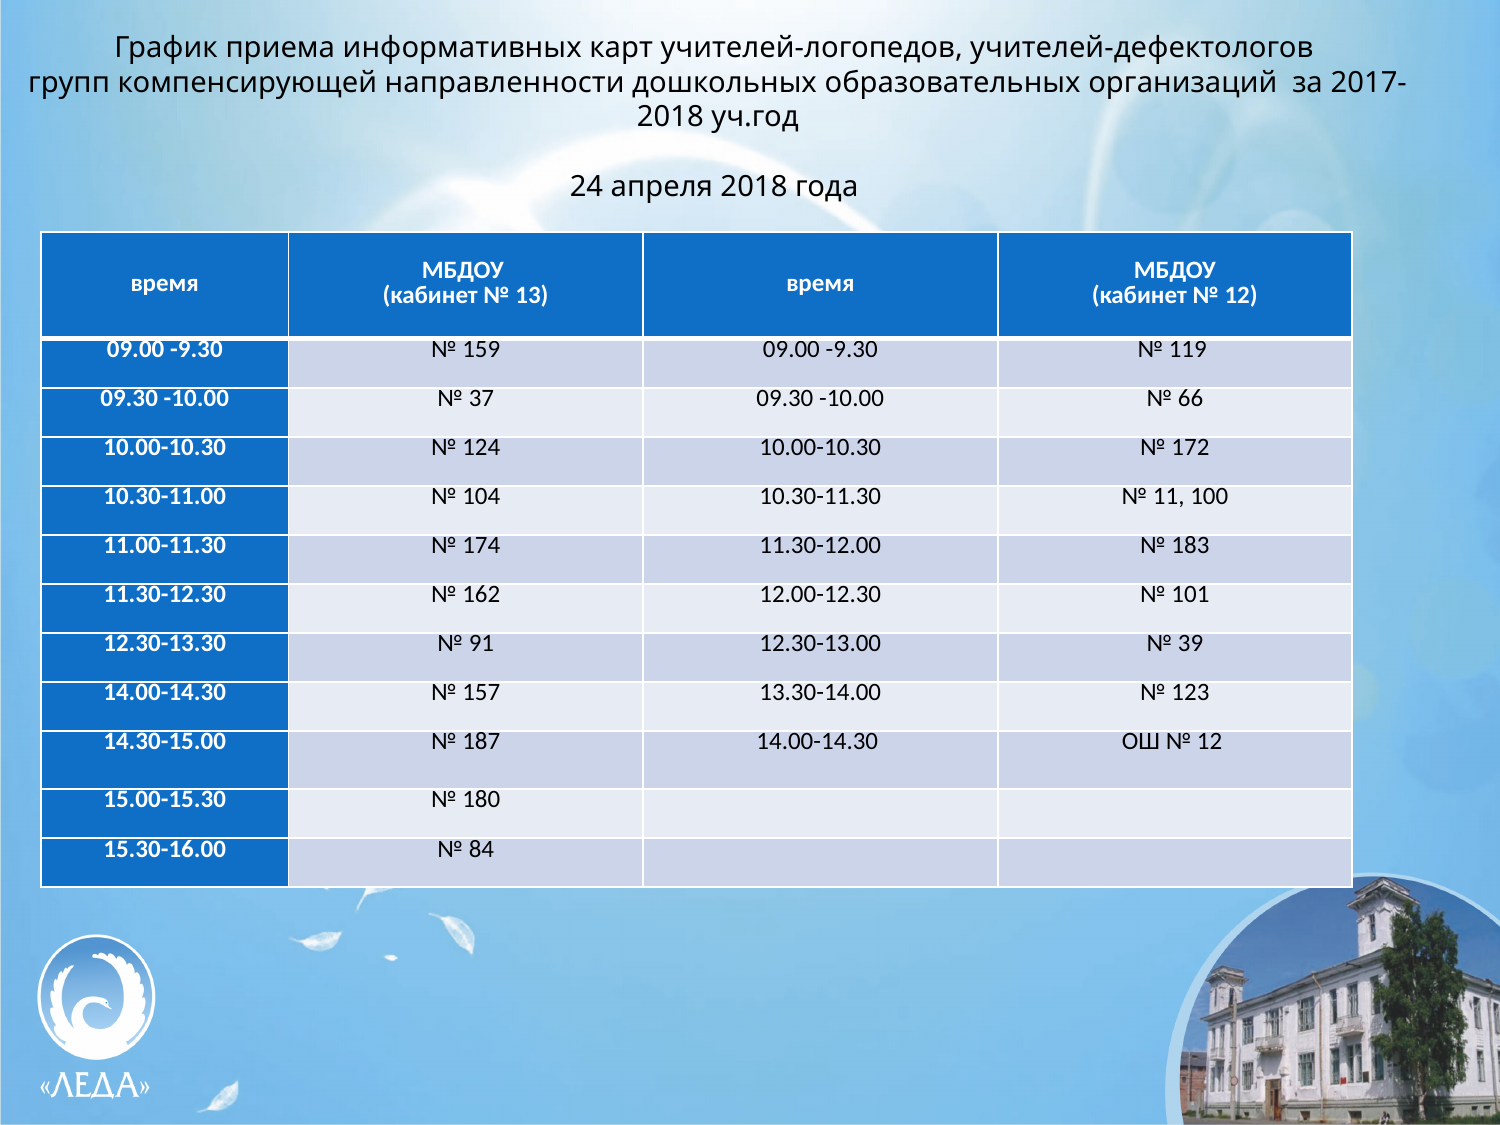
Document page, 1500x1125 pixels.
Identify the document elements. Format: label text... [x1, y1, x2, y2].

table_cell 10.30-11.00 [42, 487, 288, 534]
table_header МБДОУ (кабинет № 12) [999, 256, 1351, 336]
table_cell № 104 [289, 487, 642, 534]
table_cell № 172 [999, 438, 1351, 485]
table_cell № 187 [289, 732, 642, 788]
table_cell 11.00-11.30 [42, 536, 288, 583]
table_cell 14.30-15.00 [42, 732, 288, 788]
table_cell 14.00-14.30 [42, 683, 288, 730]
table_cell [999, 790, 1351, 837]
table_cell [999, 839, 1351, 886]
table_cell 09.00 -9.30 [644, 341, 997, 387]
table_cell 10.00-10.30 [42, 438, 288, 485]
table_cell № 119 [999, 341, 1351, 387]
text_box График приема информативных карт учителей-логопедов, учителей-дефектологов групп компенсирующей направленности дошкольных образовательных организаций за 2017-2018 уч.год 24 апреля 2018 года [0, 20, 1436, 256]
table_cell № 101 [999, 585, 1351, 632]
table_header МБДОУ (кабинет № 13) [289, 256, 642, 336]
table_cell № 180 [289, 790, 642, 837]
table_cell 11.30-12.30 [42, 585, 288, 632]
table_cell № 183 [999, 536, 1351, 583]
table_cell 14.00-14.30 [644, 732, 997, 788]
table_cell 12.00-12.30 [644, 585, 997, 632]
table_cell 11.30-12.00 [644, 536, 997, 583]
table_cell № 11, 100 [999, 487, 1351, 534]
table_cell 09.30 -10.00 [644, 389, 997, 436]
table_cell 10.30-11.30 [644, 487, 997, 534]
table_cell № 159 [289, 341, 642, 387]
table_cell 09.30 -10.00 [42, 389, 288, 436]
table_cell 12.30-13.00 [644, 634, 997, 681]
table_cell 10.00-10.30 [644, 438, 997, 485]
table_cell № 84 [289, 839, 642, 886]
table_header время [644, 256, 997, 336]
table_header время [42, 256, 288, 336]
table_cell 15.30-16.00 [42, 839, 288, 886]
picture [0, 0, 1500, 1125]
table_cell № 123 [999, 683, 1351, 730]
table_cell № 162 [289, 585, 642, 632]
table_cell 12.30-13.30 [42, 634, 288, 681]
table_cell 15.00-15.30 [42, 790, 288, 837]
table_cell № 37 [289, 389, 642, 436]
table_cell 09.00 -9.30 [42, 341, 288, 387]
table_cell № 39 [999, 634, 1351, 681]
table_cell № 174 [289, 536, 642, 583]
table_cell ОШ № 12 [999, 732, 1351, 788]
table_cell № 66 [999, 389, 1351, 436]
table_cell № 124 [289, 438, 642, 485]
table_cell [644, 839, 997, 886]
table_cell № 91 [289, 634, 642, 681]
table_cell № 157 [289, 683, 642, 730]
table_cell [644, 790, 997, 837]
table_cell 13.30-14.00 [644, 683, 997, 730]
